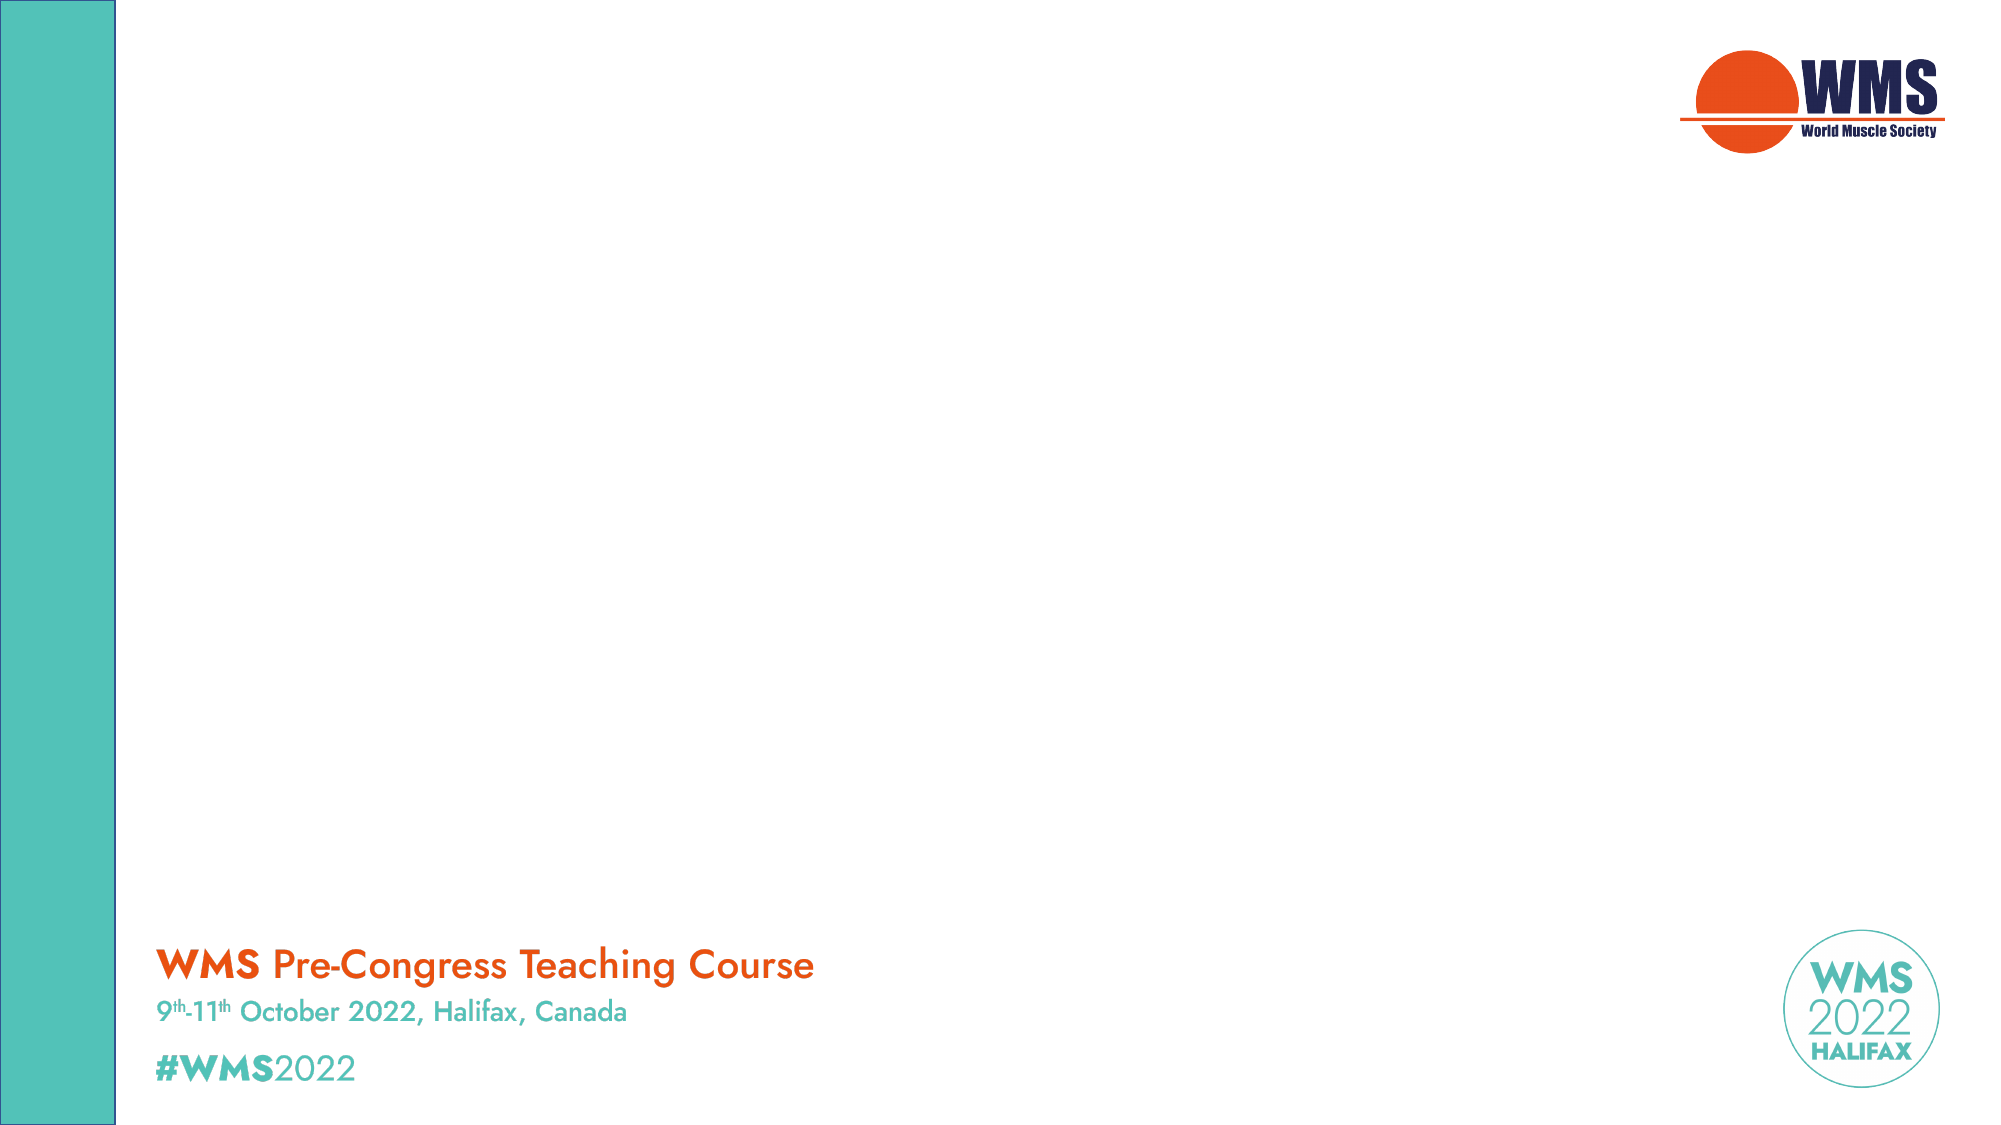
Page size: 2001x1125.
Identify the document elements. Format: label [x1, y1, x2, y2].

picture [1671, 45, 1945, 158]
text_box [0, 0, 116, 1125]
picture [138, 918, 828, 1104]
picture [1780, 928, 1945, 1094]
